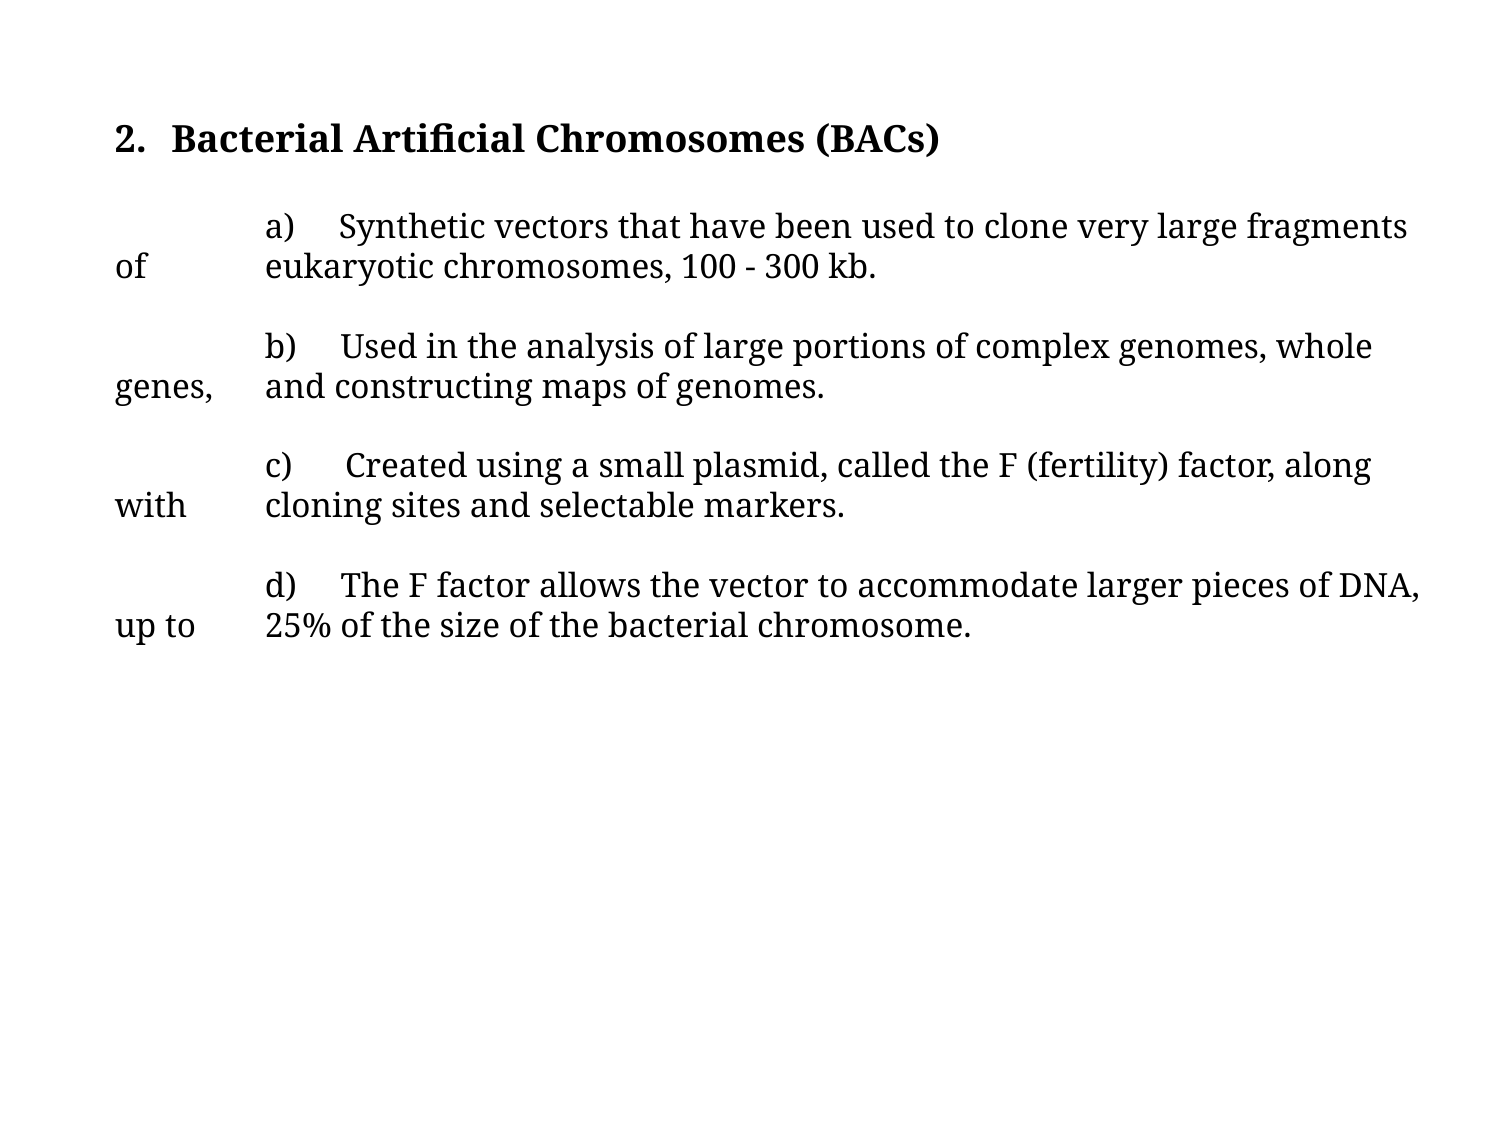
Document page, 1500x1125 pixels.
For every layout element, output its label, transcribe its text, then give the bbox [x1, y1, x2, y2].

text_box Bacterial Artificial Chromosomes (BACs) a) Synthetic vectors that have been used to clone very large fragments of eukaryotic chromosomes, 100 - 300 kb. b) Used in the analysis of large portions of complex genomes, whole genes, and constructing maps of genomes. c) Created using a small plasmid, called the F (fertility) factor, along with cloning sites and selectable markers. d) The F factor allows the vector to accommodate larger pieces of DNA, up to 25% of the size of the bacterial chromosome. [99, 107, 1463, 697]
